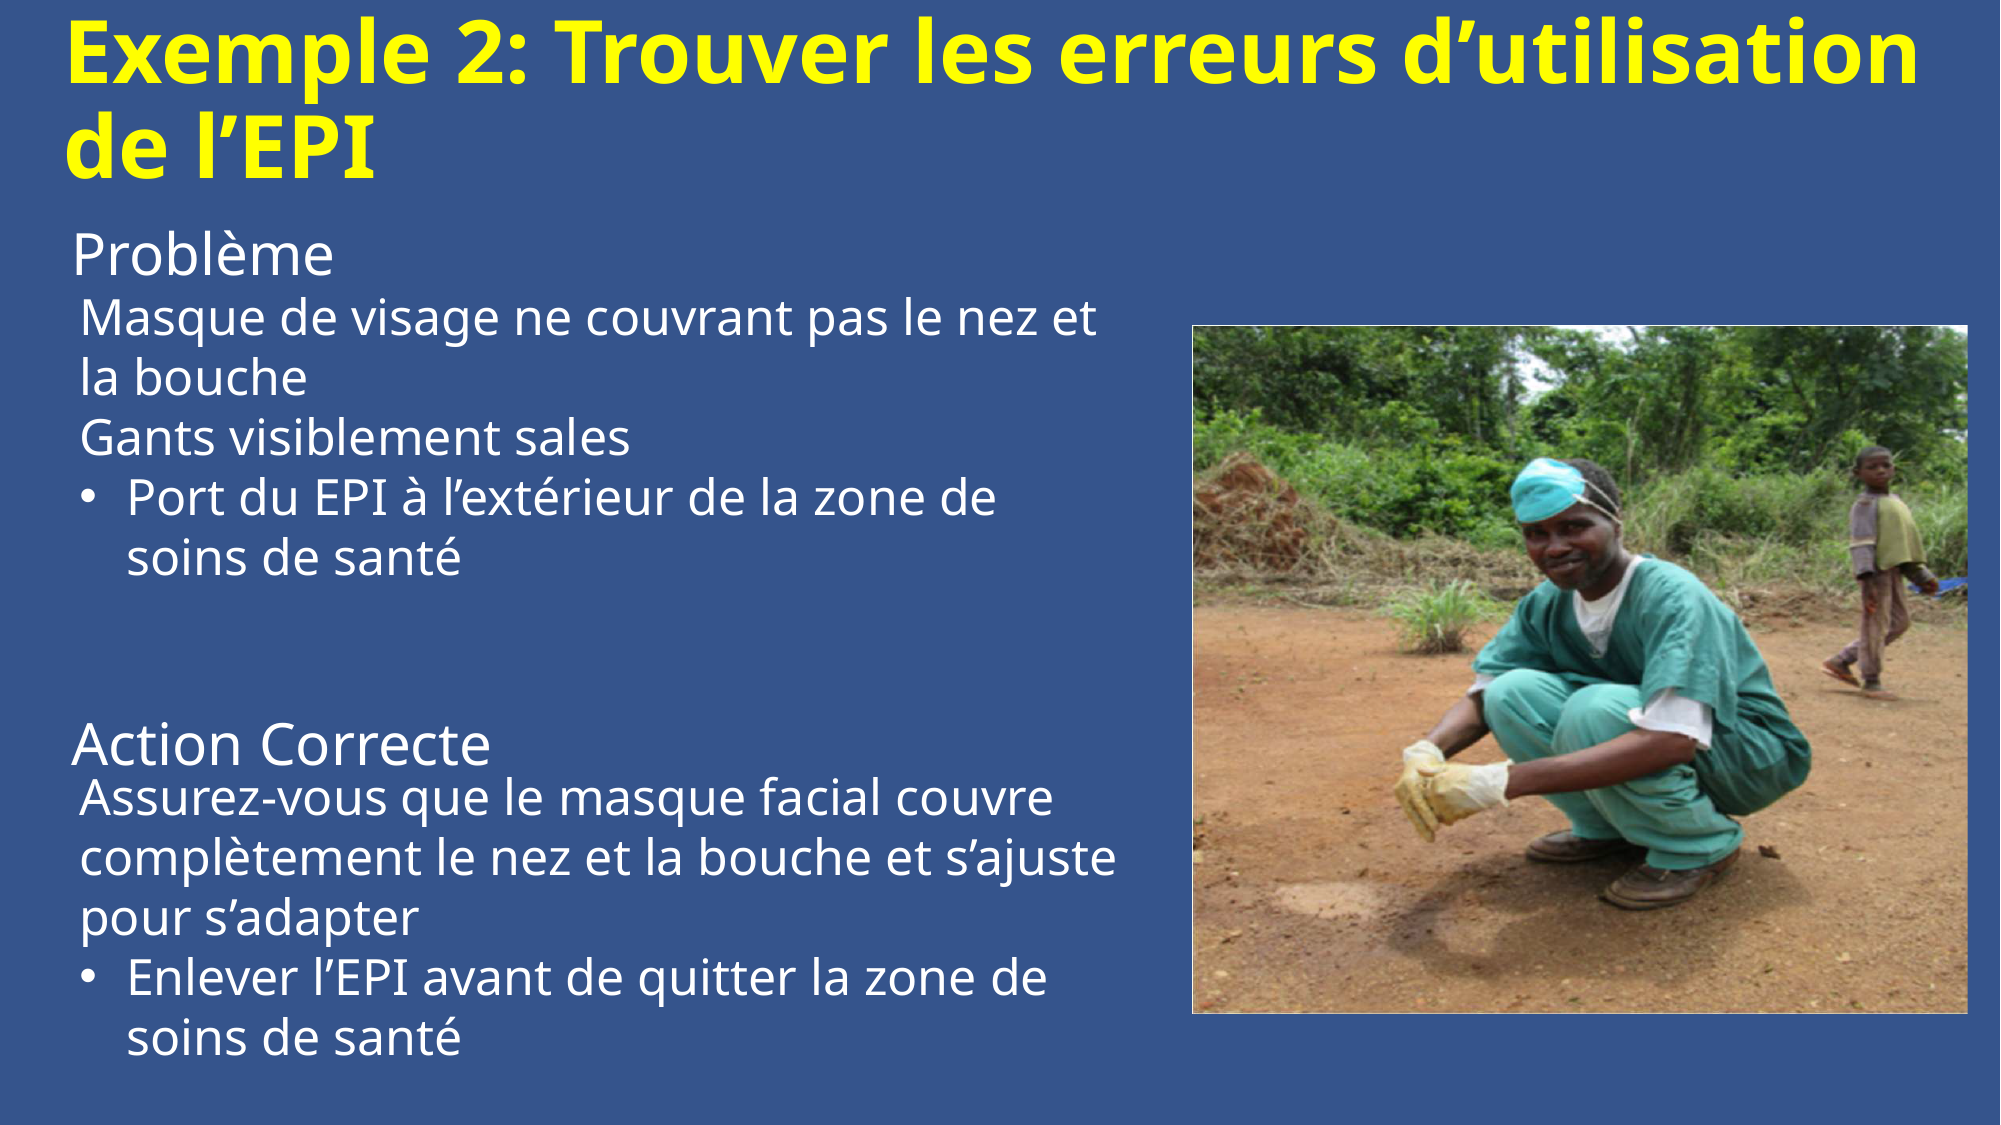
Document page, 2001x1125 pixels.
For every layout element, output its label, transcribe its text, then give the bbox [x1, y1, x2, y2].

list [83, 168, 934, 209]
text_box Problème Action Correcte [56, 209, 1134, 845]
title Exemple 2: Trouver les erreurs d’utilisation de l’EPI [48, 0, 2000, 212]
text_box Masque de visage ne couvrant pas le nez et la bouche Gants visiblement sales Port du EPI à l’extérieur de la zone de soins de santé Assurez-vous que le masque facial couvre complètement le nez et la bouche et s’ajuste pour s’adapter Enlever l’EPI avant de quitter la zone de soins de santé [64, 277, 1142, 1125]
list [1191, 325, 1968, 1014]
